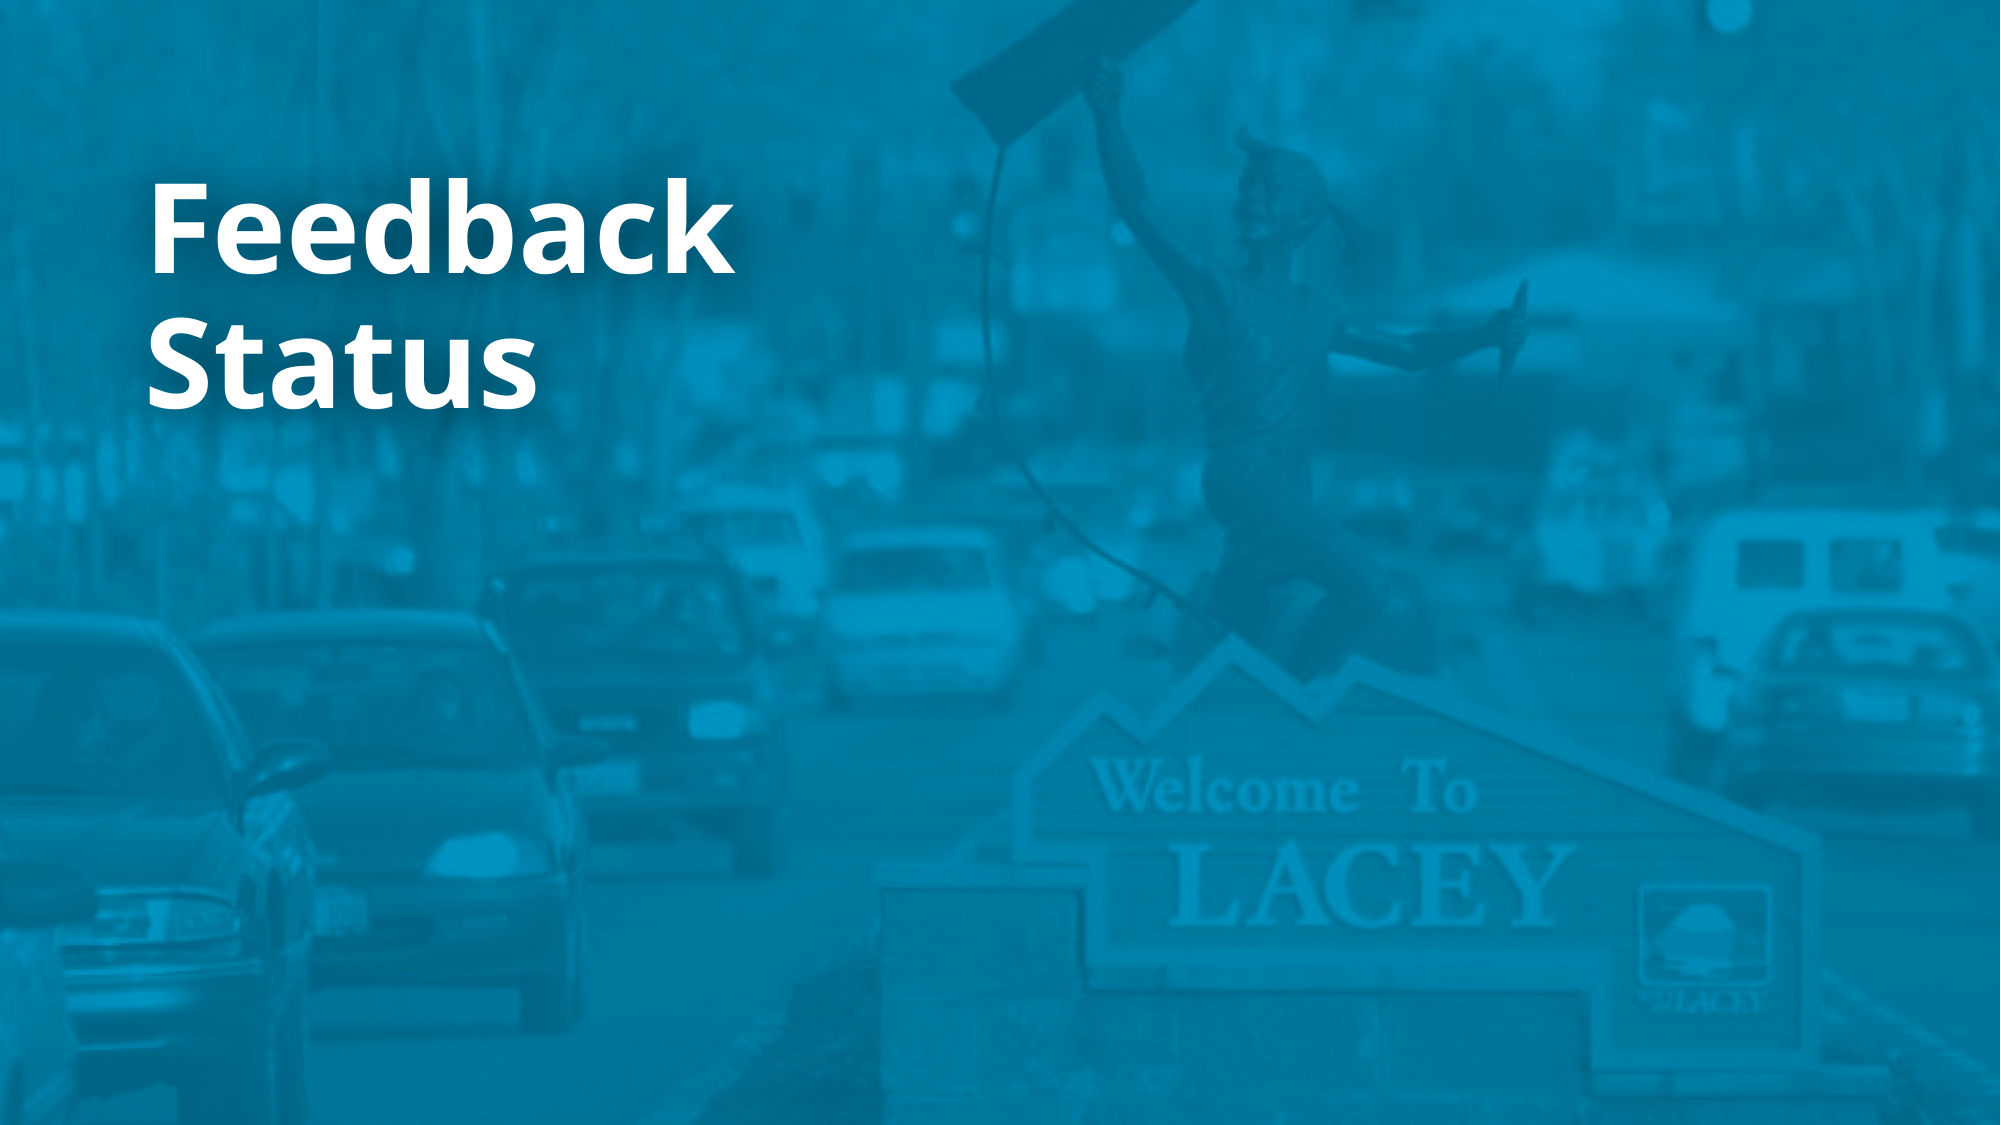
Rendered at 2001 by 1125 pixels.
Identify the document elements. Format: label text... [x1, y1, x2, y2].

title Feedback Status [129, 158, 1114, 731]
